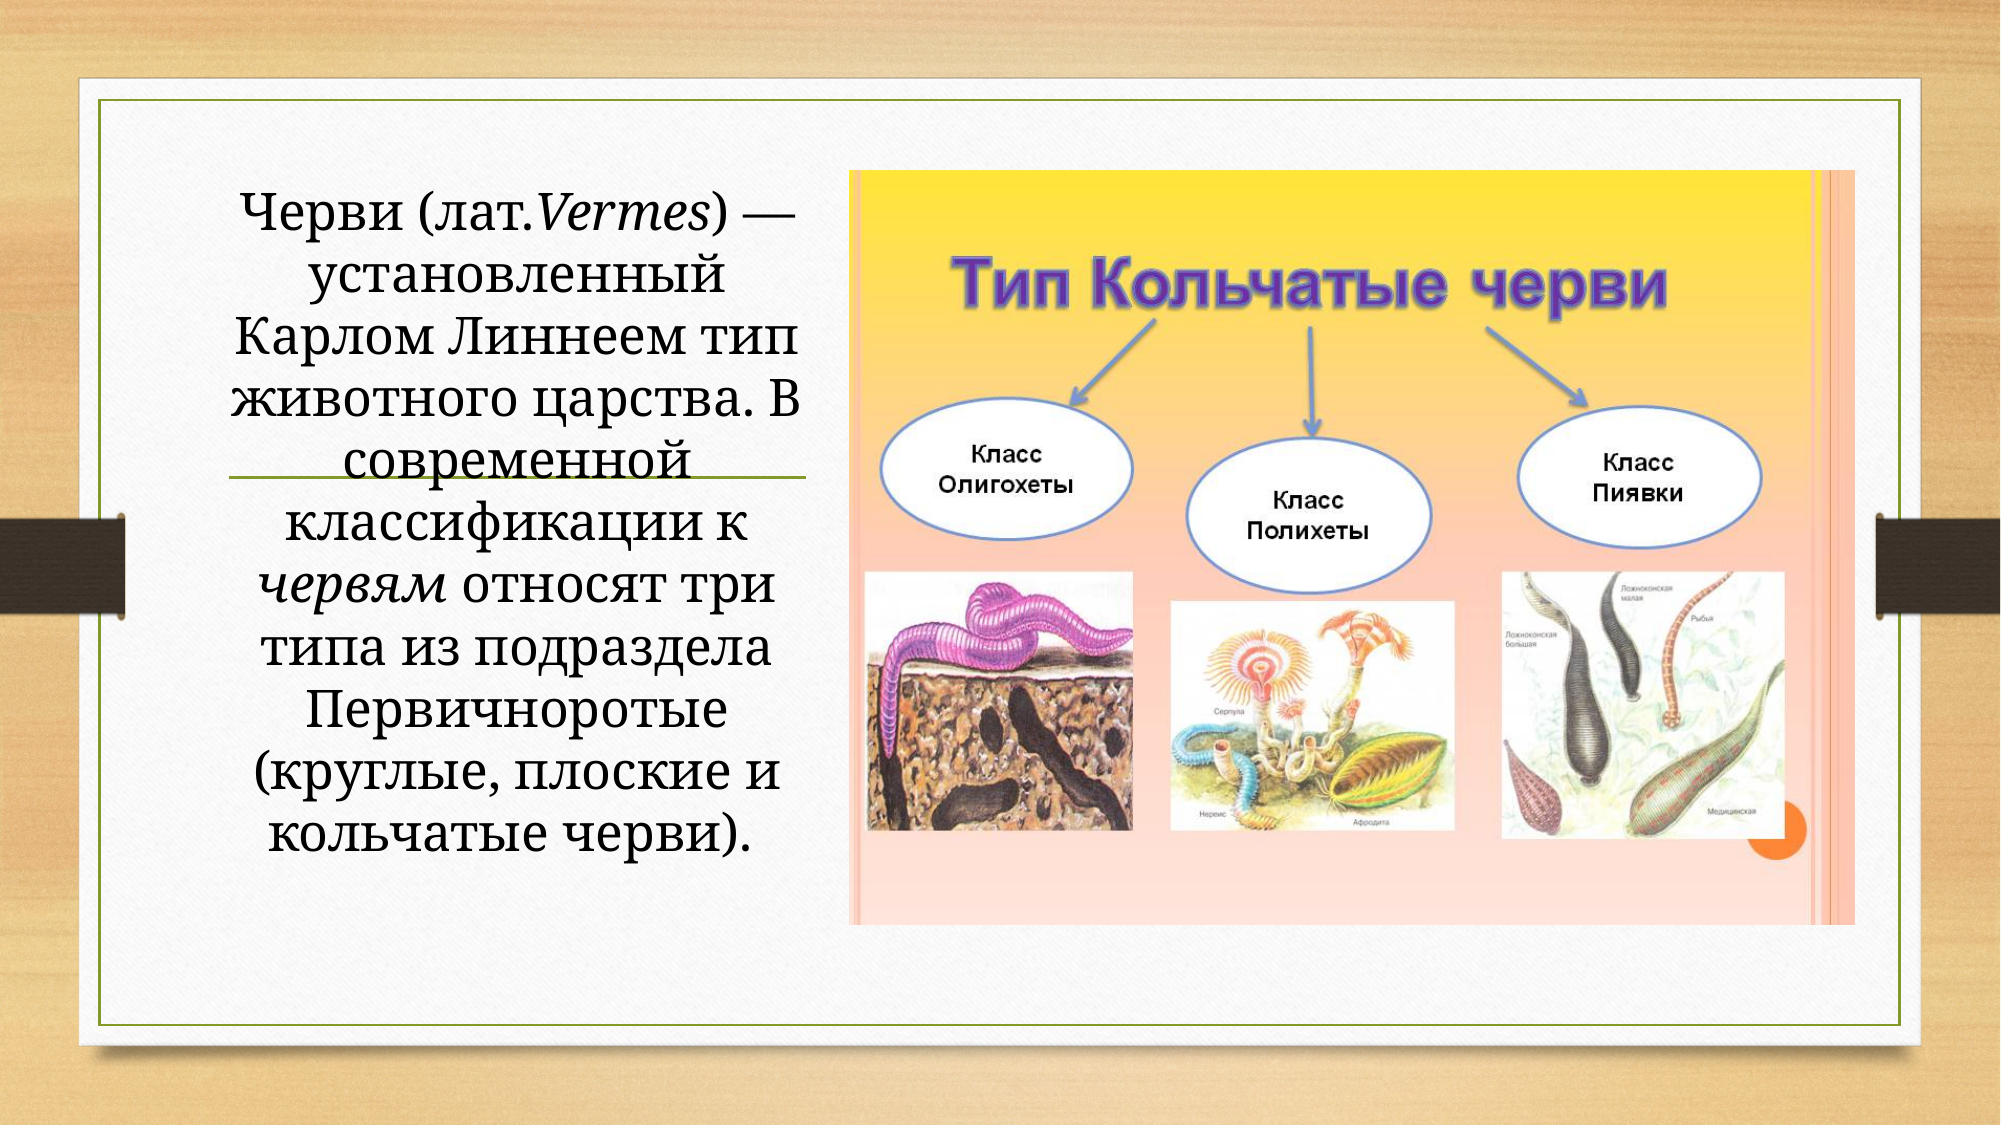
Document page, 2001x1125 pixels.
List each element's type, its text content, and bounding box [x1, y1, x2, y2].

picture [0, 0, 2001, 1125]
list Черви (лат.Vermes) — установленный Карлом Линнеем тип животного царства. В современной классификации к червям относят три типа из подраздела Первичноротые (круглые, плоские и кольчатые черви). [212, 170, 823, 898]
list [848, 170, 1855, 925]
